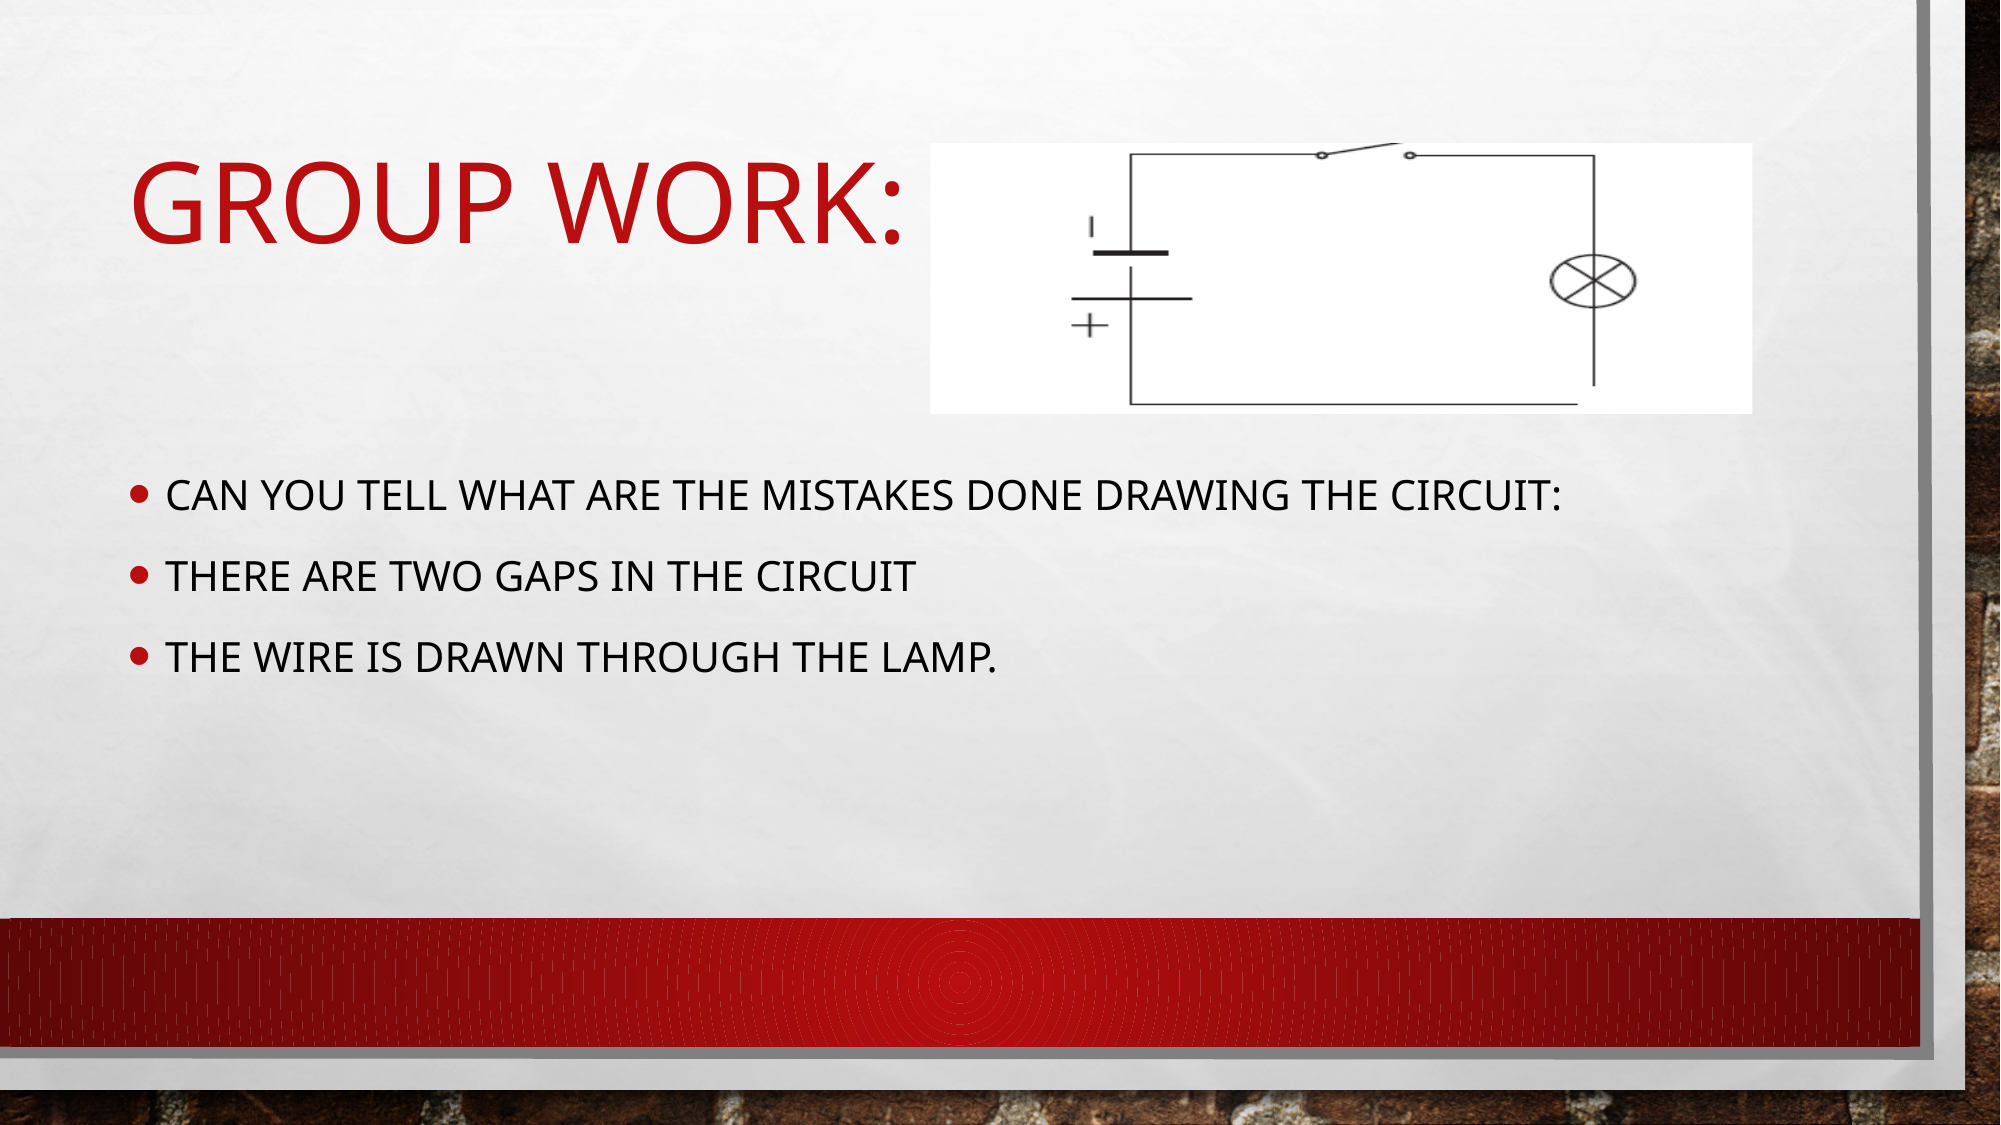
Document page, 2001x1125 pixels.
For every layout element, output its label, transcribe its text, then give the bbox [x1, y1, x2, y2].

list Can you tell what are the mistakes done drawing the circuit: There are two gaps in the circuit The wire is drawn through the lamp. [112, 338, 1818, 882]
picture [0, 0, 2000, 1125]
title Group work: [112, 112, 1818, 302]
picture [930, 143, 1753, 415]
